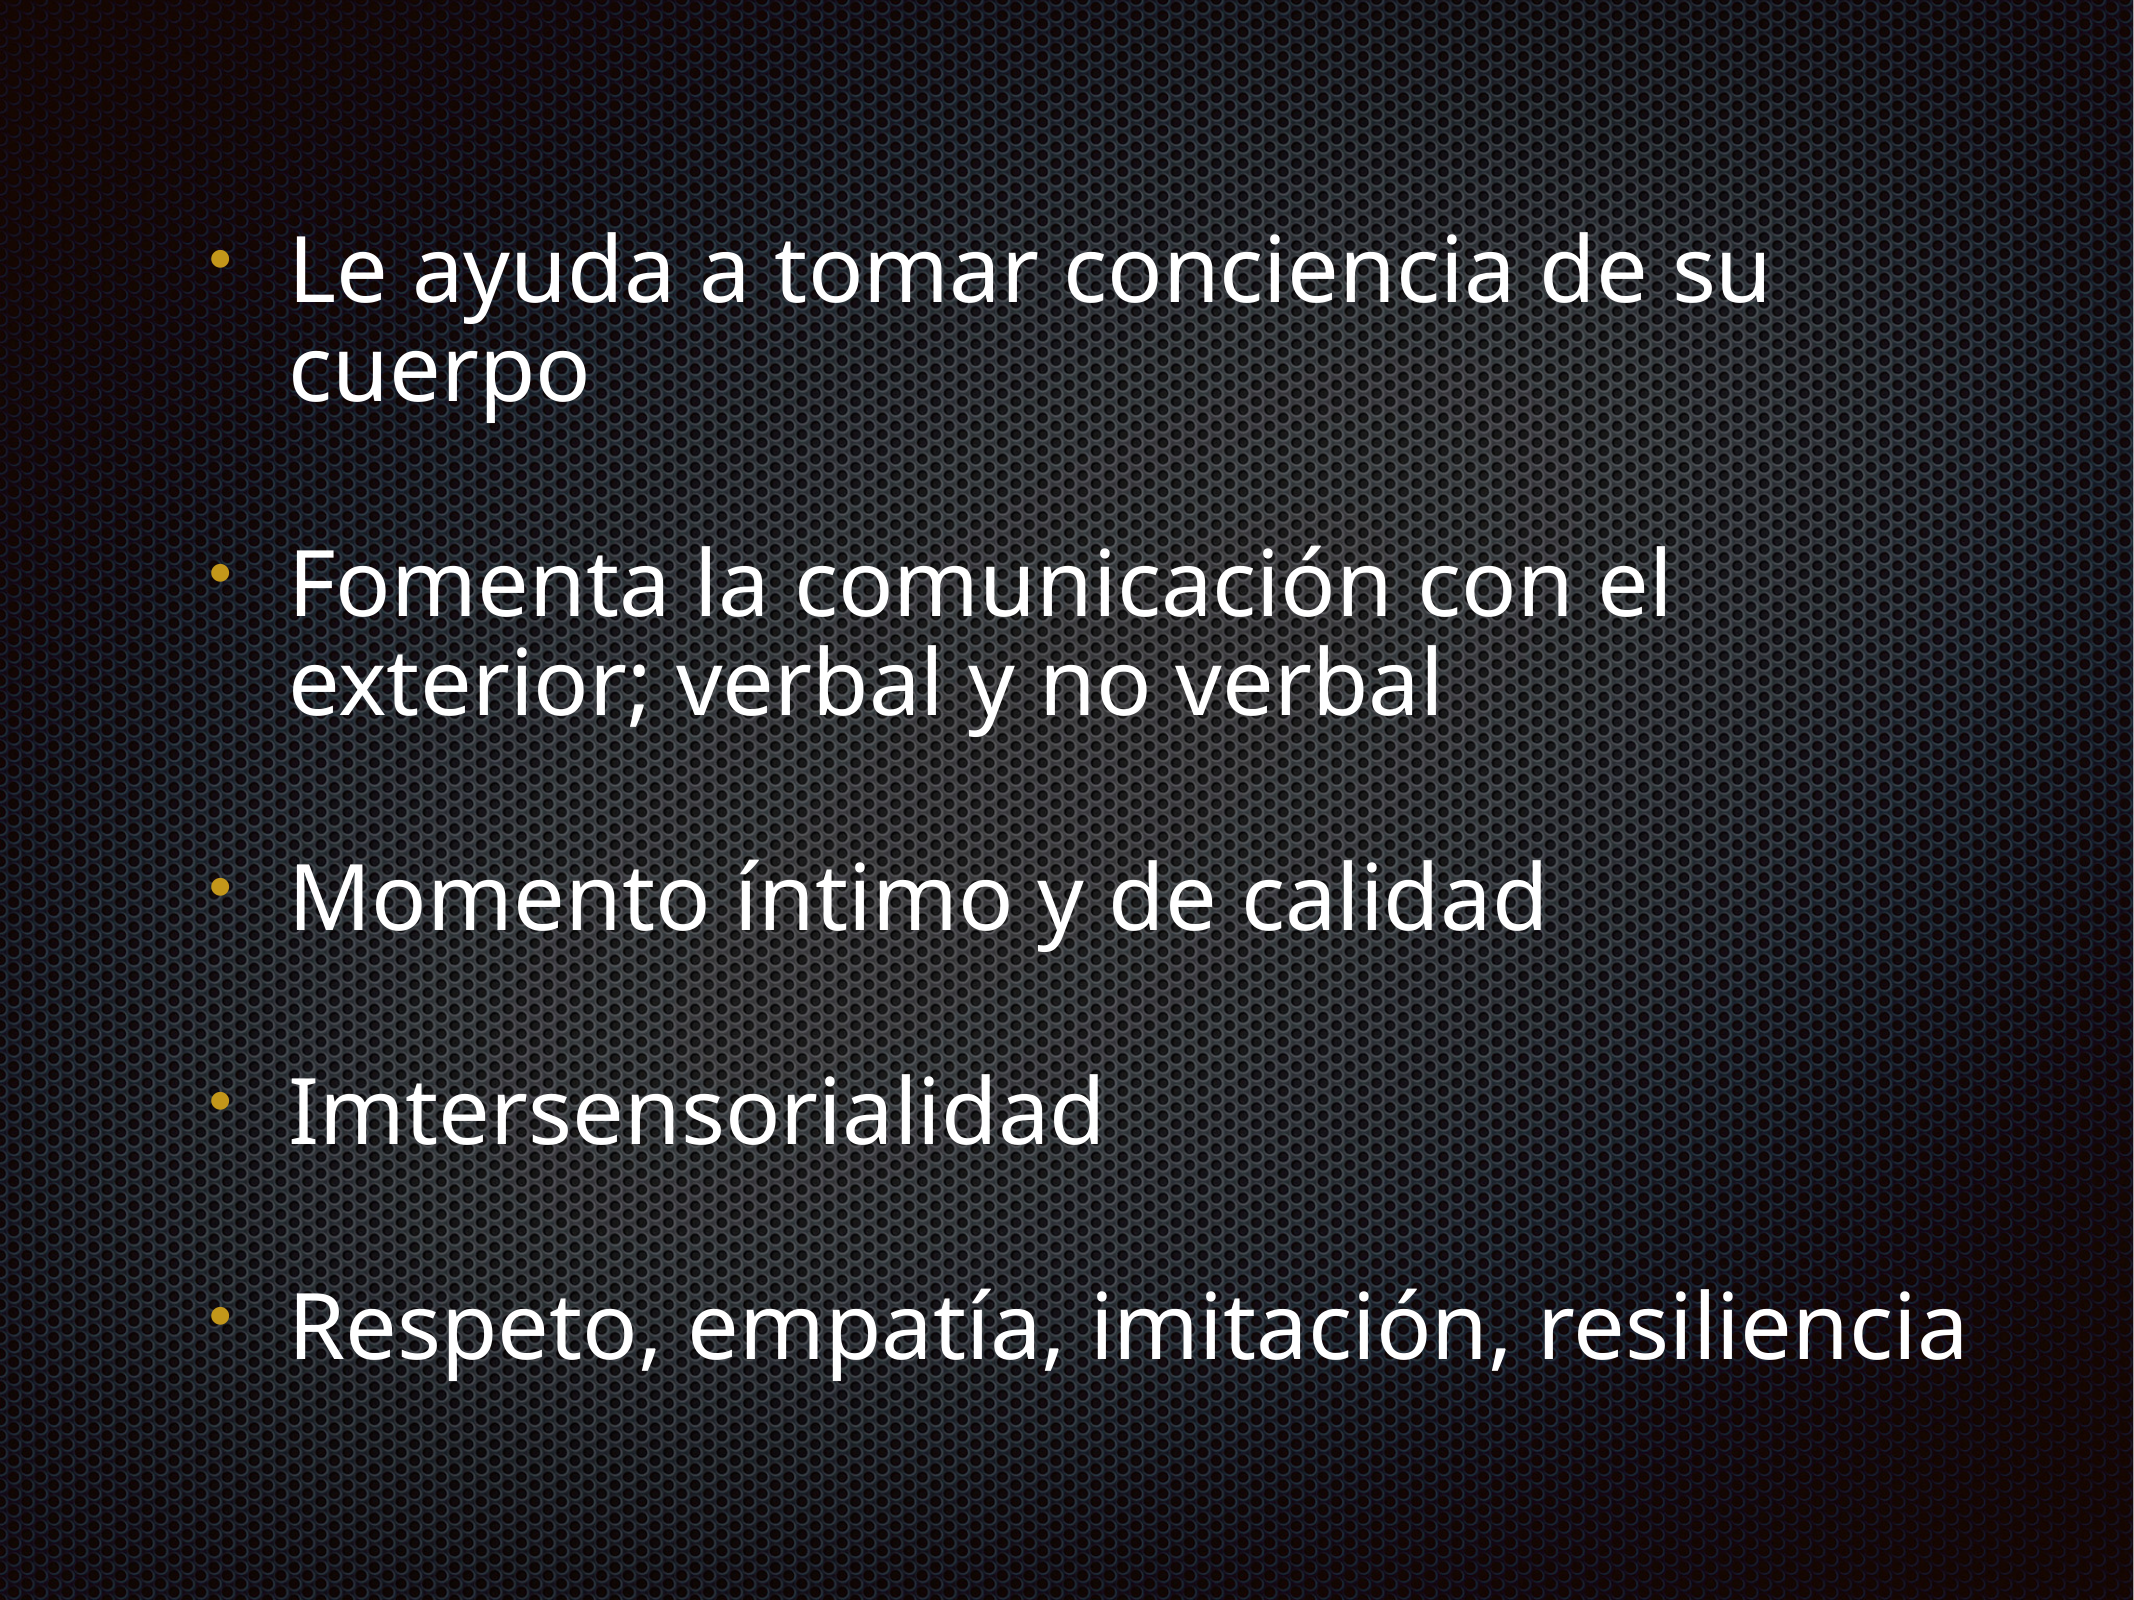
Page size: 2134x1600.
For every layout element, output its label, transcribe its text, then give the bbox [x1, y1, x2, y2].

text_box Le ayuda a tomar conciencia de su cuerpo Fomenta la comunicación con el exterior; verbal y no verbal Momento íntimo y de calidad Imtersensorialidad Respeto, empatía, imitación, resiliencia [129, 0, 2005, 1434]
picture [0, 0, 2134, 1600]
